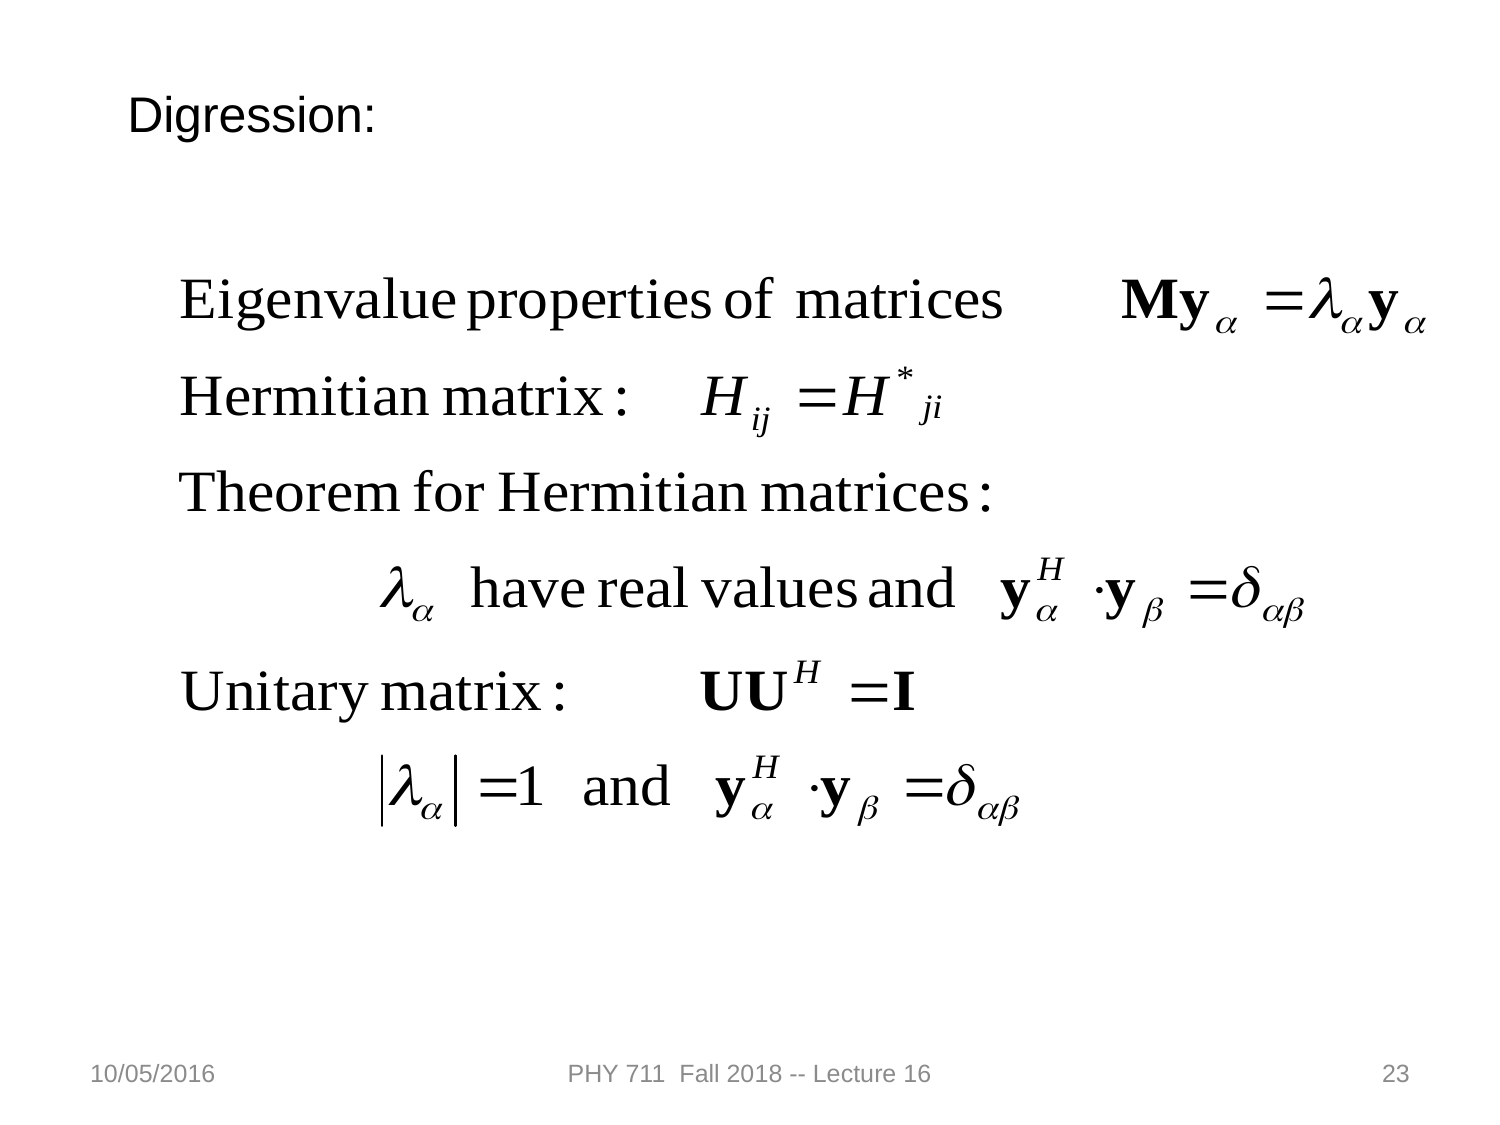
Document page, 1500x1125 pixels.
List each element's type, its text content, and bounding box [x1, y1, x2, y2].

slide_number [75, 1042, 425, 1103]
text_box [169, 262, 1438, 839]
text_box Digression: [112, 74, 1163, 150]
footer PHY 711 Fall 2018 -- Lecture 16 [512, 1042, 988, 1103]
slide_number 23 [1074, 1042, 1425, 1103]
